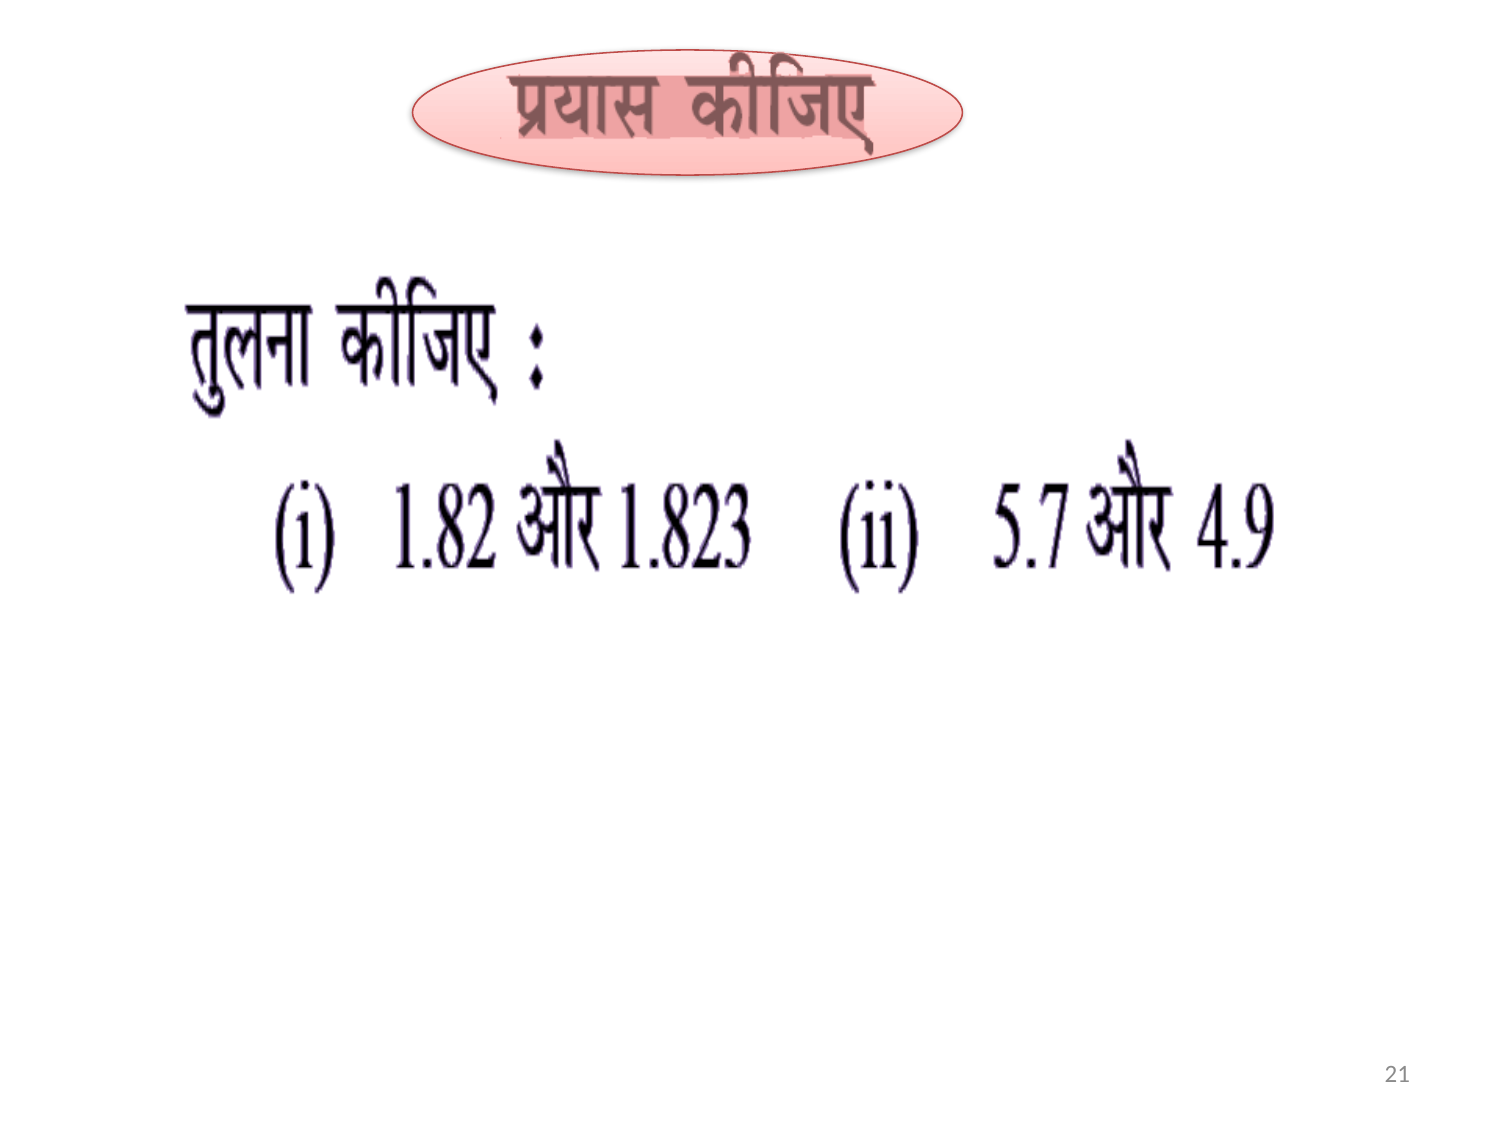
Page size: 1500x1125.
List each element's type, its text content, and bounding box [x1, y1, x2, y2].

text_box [412, 49, 963, 176]
picture [174, 262, 1407, 613]
slide_number 21 [1074, 1042, 1425, 1103]
